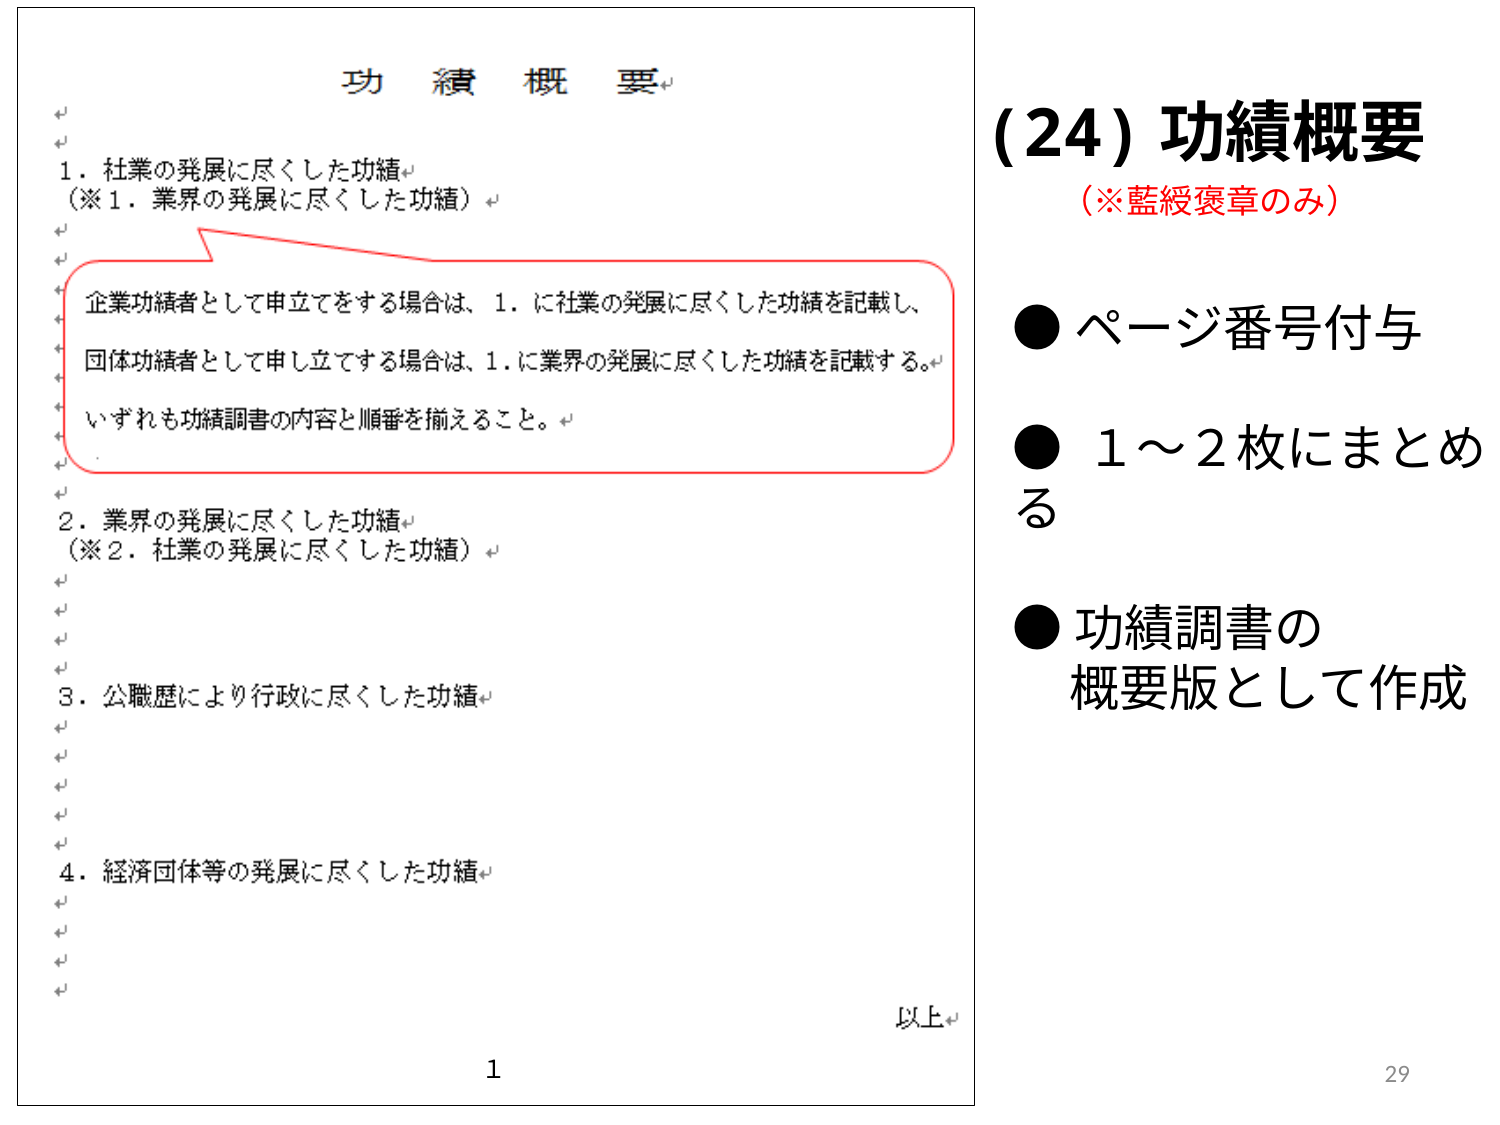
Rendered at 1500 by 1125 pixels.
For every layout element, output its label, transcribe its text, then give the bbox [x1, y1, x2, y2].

text_box １ [171, 1044, 522, 1099]
text_box (24)功績概要 [976, 82, 1471, 220]
text_box ●ページ番号付与 ● １～２枚にまとめる ●功績調書の 概要版として作成 [998, 288, 1500, 724]
text_box （※藍綬褒章のみ） [1045, 160, 1500, 240]
picture [52, 54, 960, 1036]
text_box [16, 5, 976, 1108]
slide_number 28 [1074, 1042, 1425, 1103]
